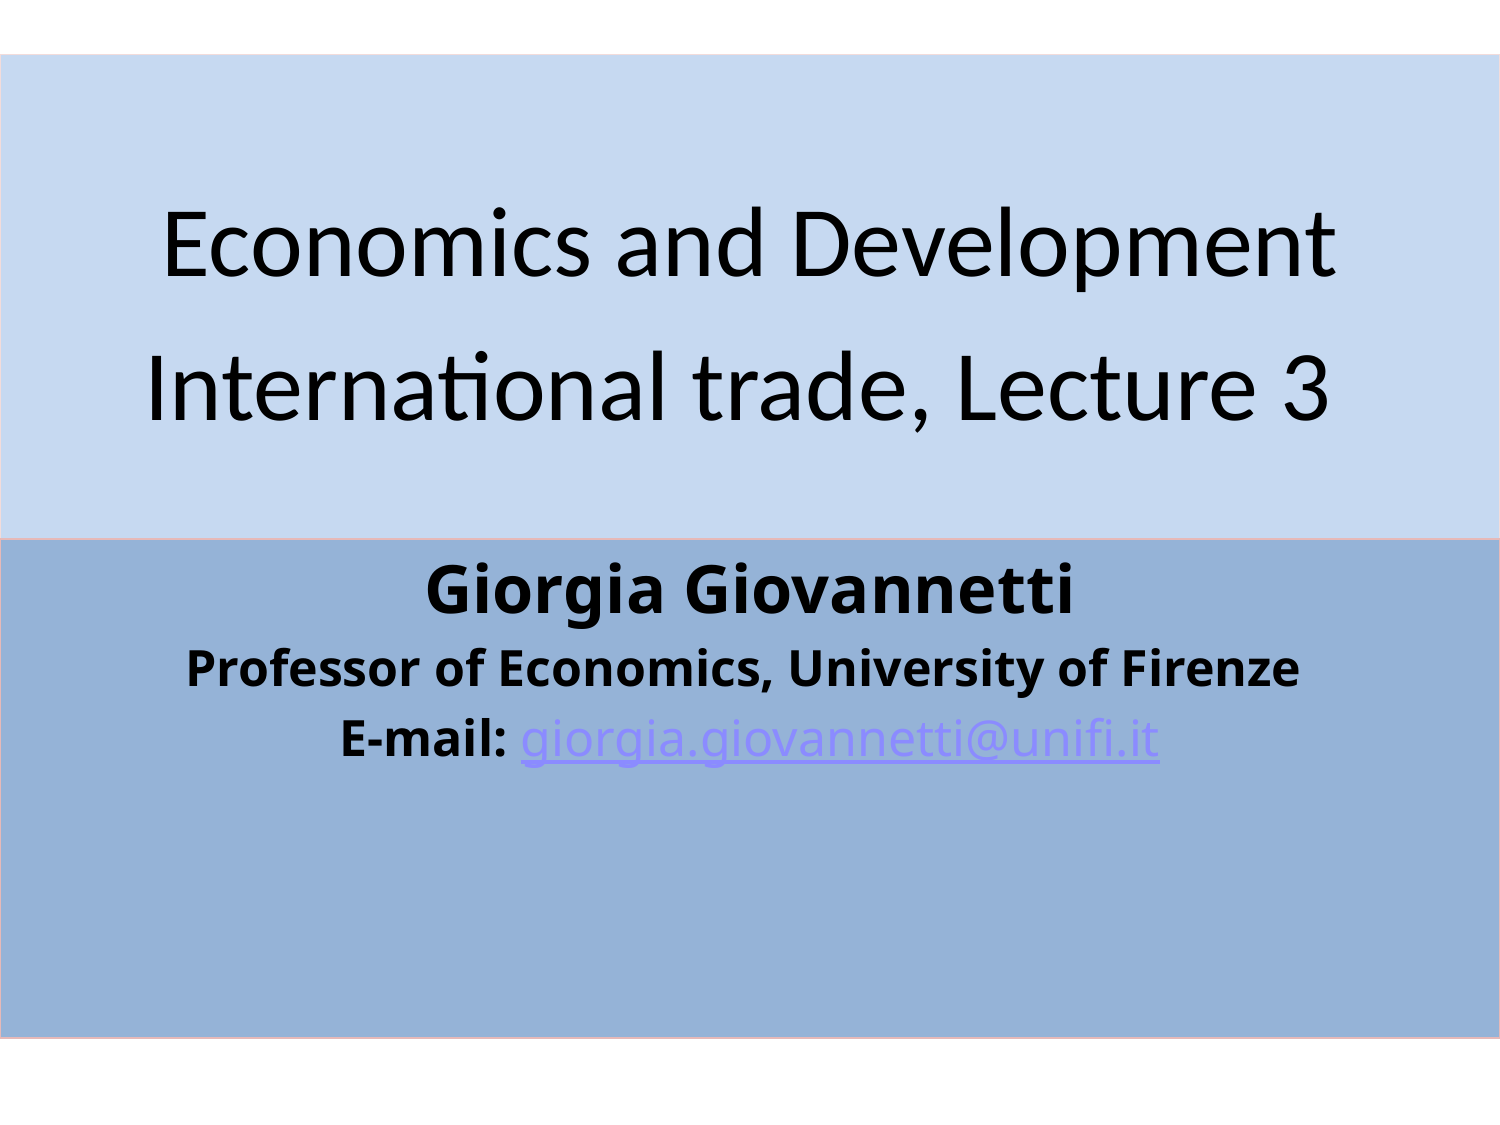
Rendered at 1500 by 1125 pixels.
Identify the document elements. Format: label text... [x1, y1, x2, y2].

title Economics and Development International trade, Lecture 3 [0, 54, 1500, 538]
subtitle Giorgia Giovannetti Professor of Economics, University of Firenze E-mail: giorgia.giovannetti@unifi.it [0, 538, 1500, 1039]
